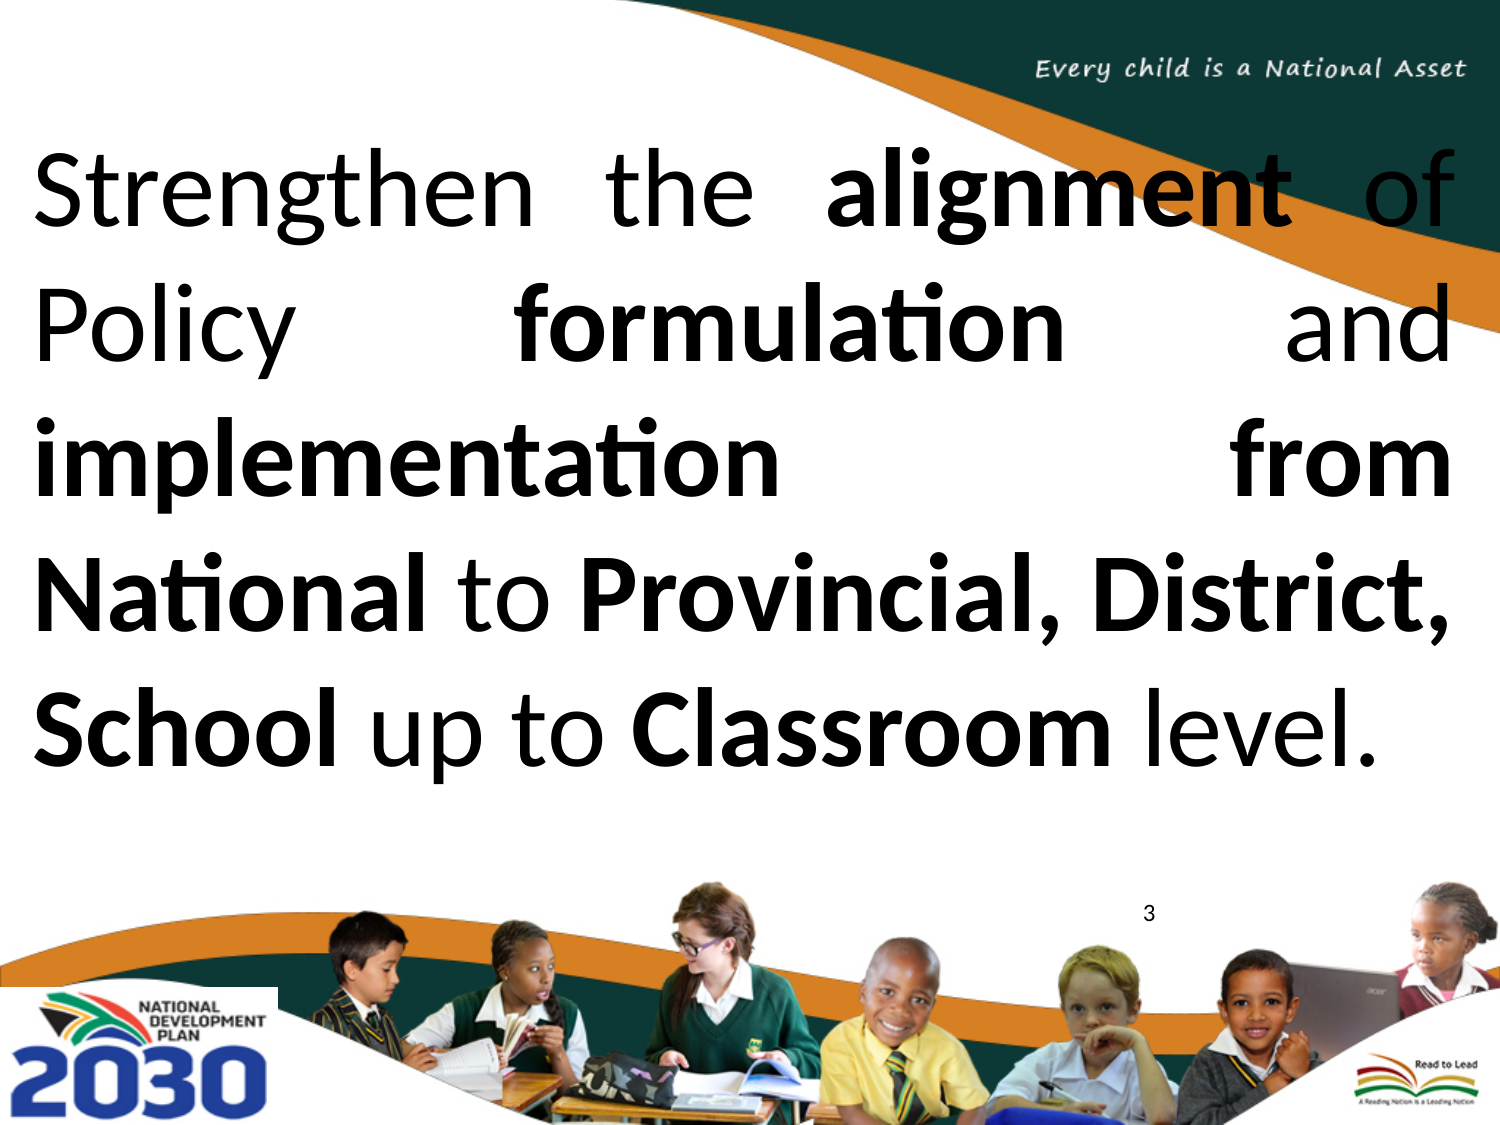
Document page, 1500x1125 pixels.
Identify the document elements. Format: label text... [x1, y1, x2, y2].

text_box Strengthen the alignment of Policy formulation and implementation from National to Provincial, District, School up to Classroom level. [17, 106, 1471, 797]
picture [0, 0, 1500, 1125]
slide_number 3 [1128, 881, 1235, 942]
